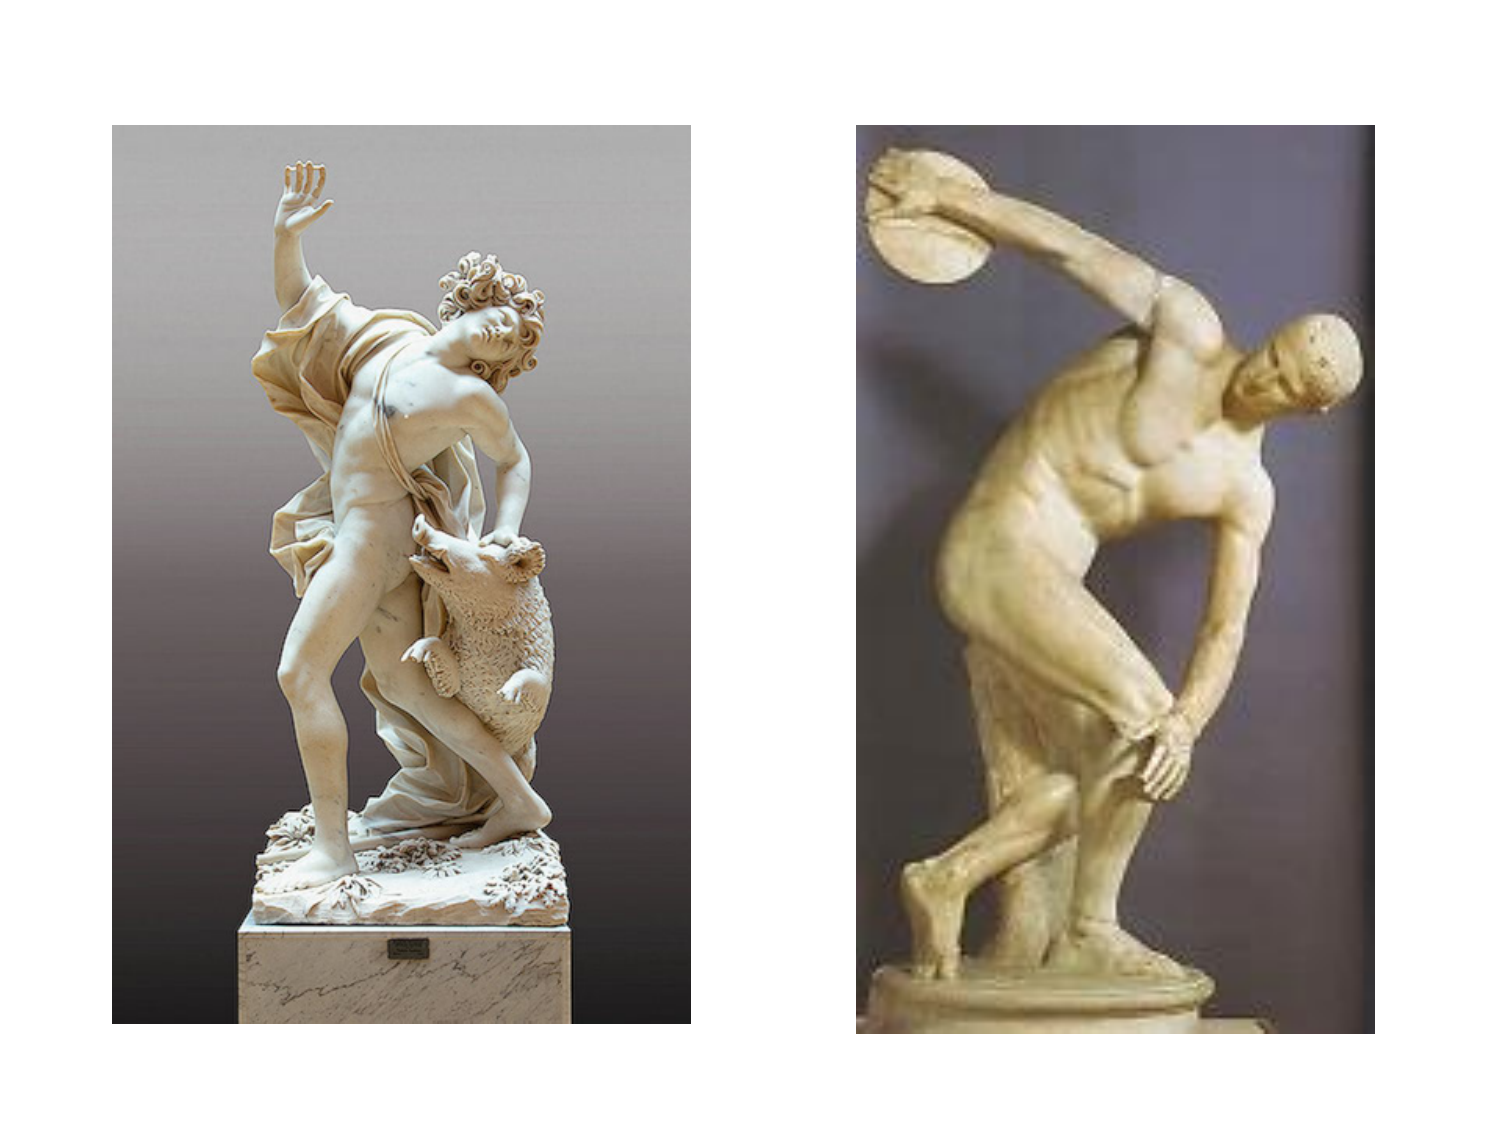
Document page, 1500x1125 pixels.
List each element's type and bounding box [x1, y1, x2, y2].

picture [111, 125, 691, 1025]
picture [856, 125, 1376, 1034]
